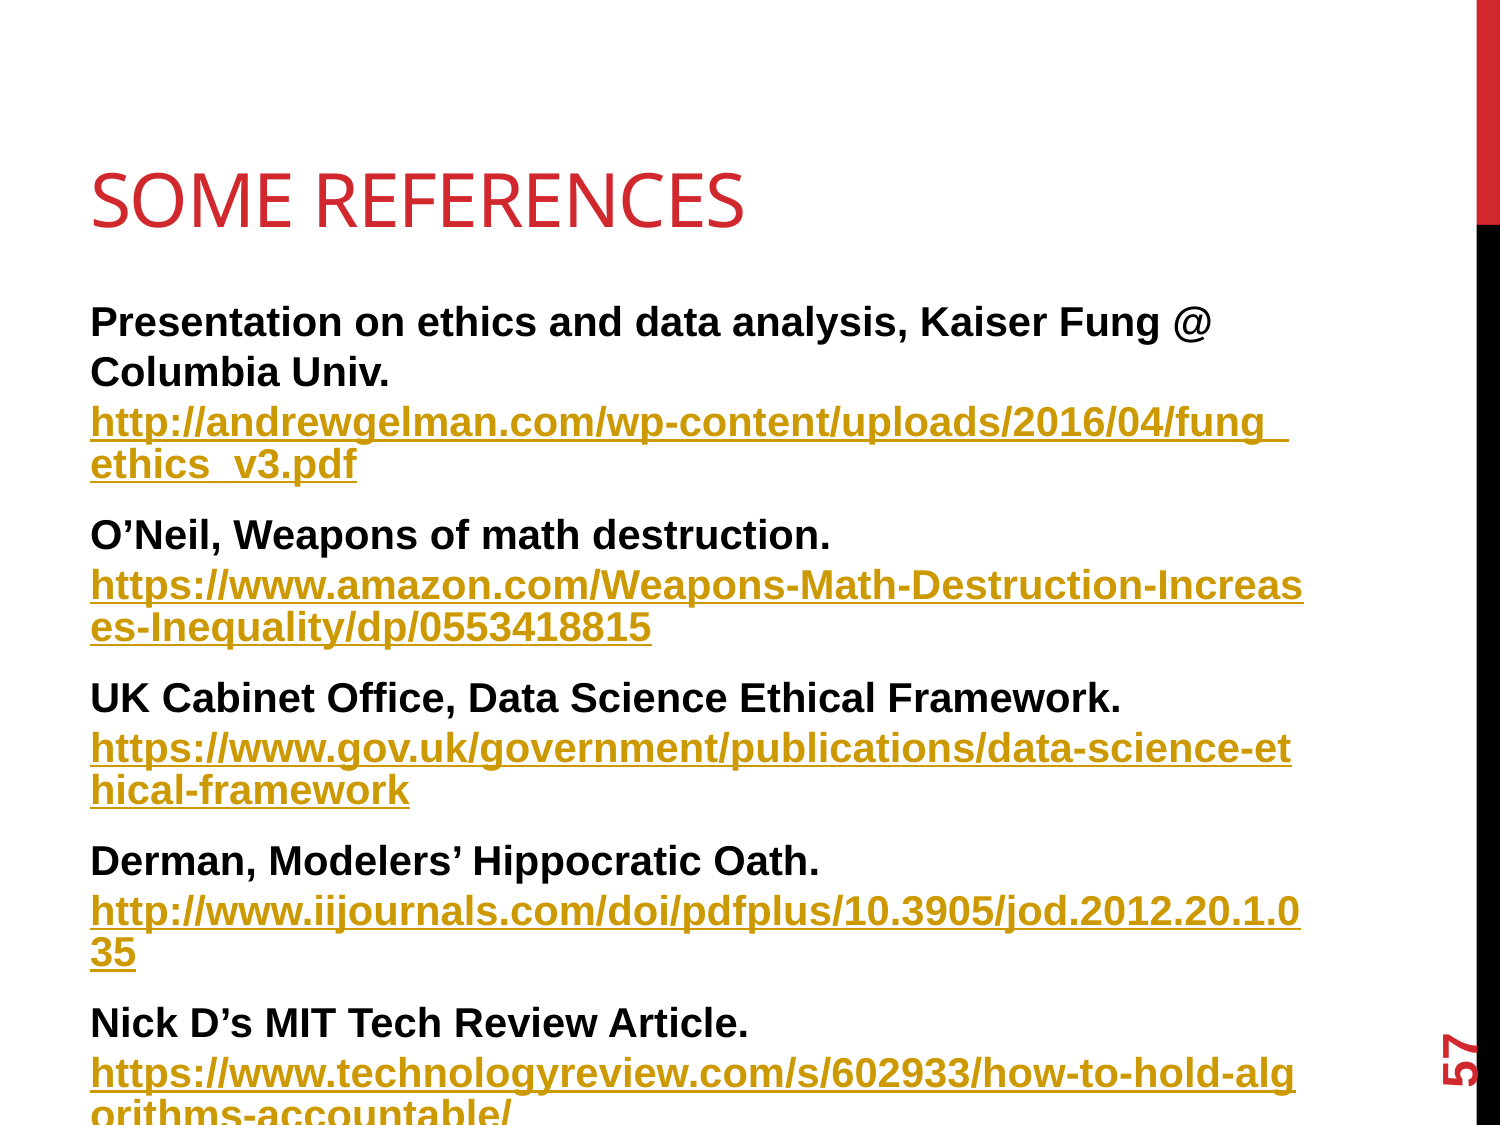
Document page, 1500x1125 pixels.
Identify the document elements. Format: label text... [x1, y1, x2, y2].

list Presentation on ethics and data analysis, Kaiser Fung @ Columbia Univ. http://andrewgelman.com/wp-content/uploads/2016/04/fung_ethics_v3.pdf O’Neil, Weapons of math destruction. https://www.amazon.com/Weapons-Math-Destruction-Increases-Inequality/dp/0553418815 UK Cabinet Office, Data Science Ethical Framework. https://www.gov.uk/government/publications/data-science-ethical-framework Derman, Modelers’ Hippocratic Oath. http://www.iijournals.com/doi/pdfplus/10.3905/jod.2012.20.1.035 Nick D’s MIT Tech Review Article. https://www.technologyreview.com/s/602933/how-to-hold-algorithms-accountable/ [75, 287, 1325, 1005]
slide_number 57 [1427, 887, 1488, 1104]
title Some references [75, 25, 1025, 250]
